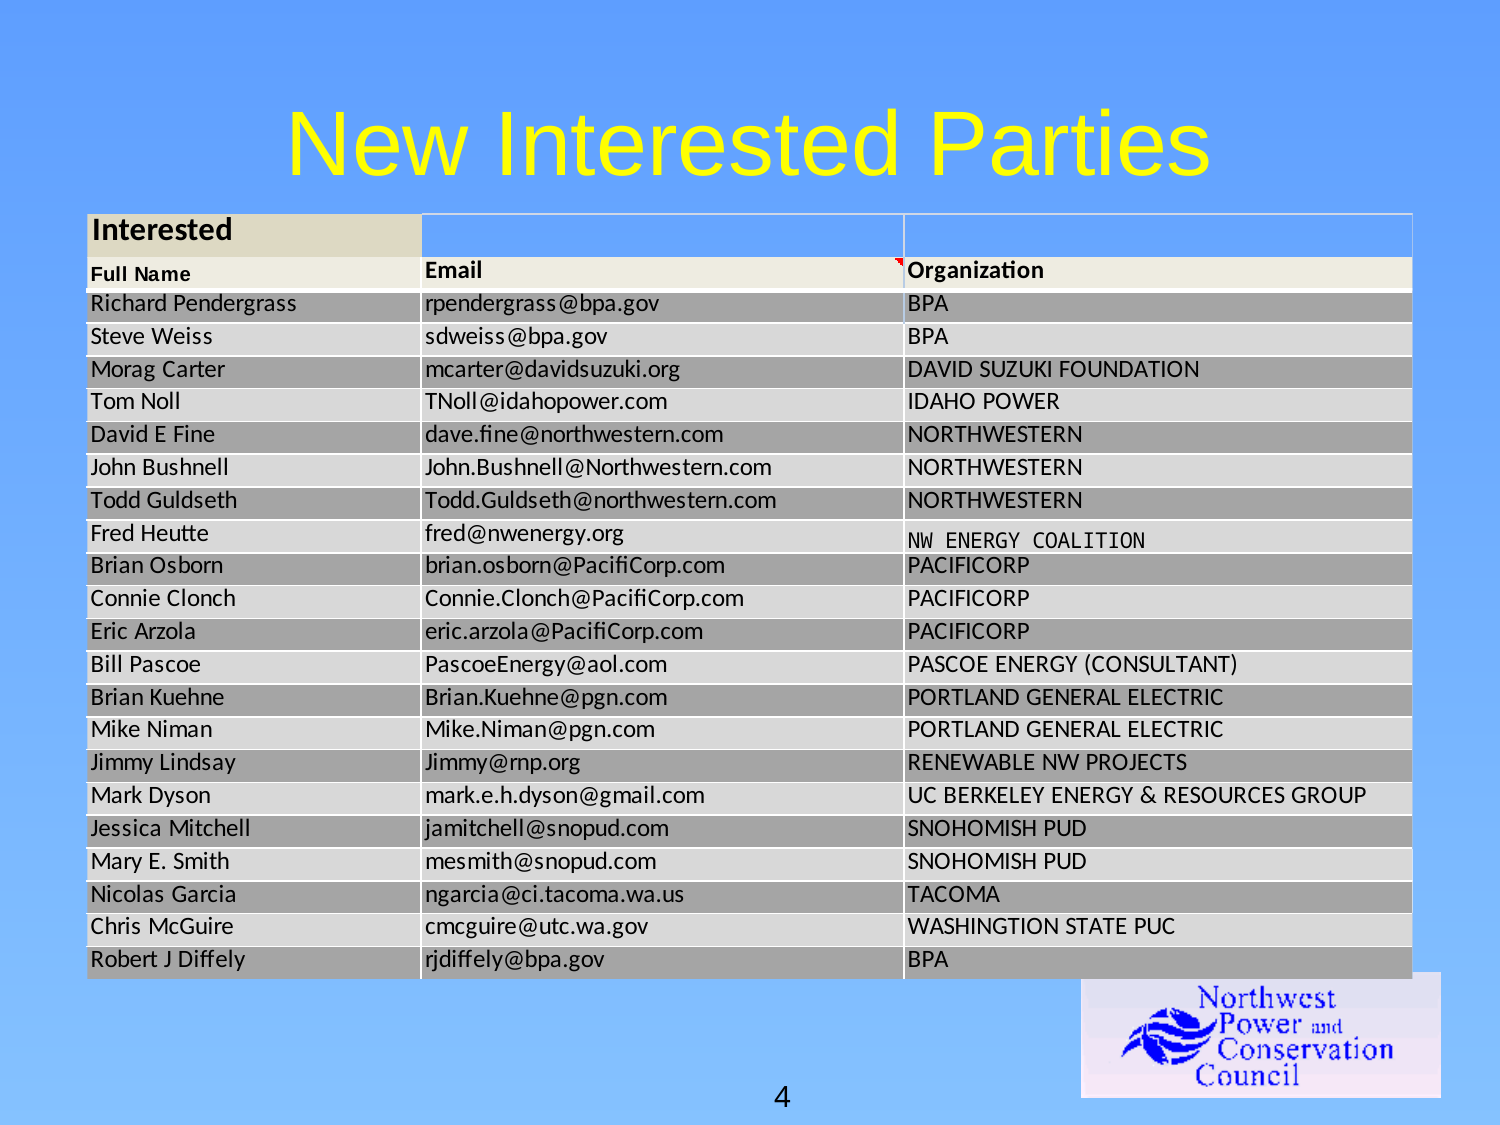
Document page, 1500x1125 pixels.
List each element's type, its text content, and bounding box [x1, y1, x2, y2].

picture [85, 212, 1441, 1098]
title New Interested Parties [74, 44, 1426, 233]
